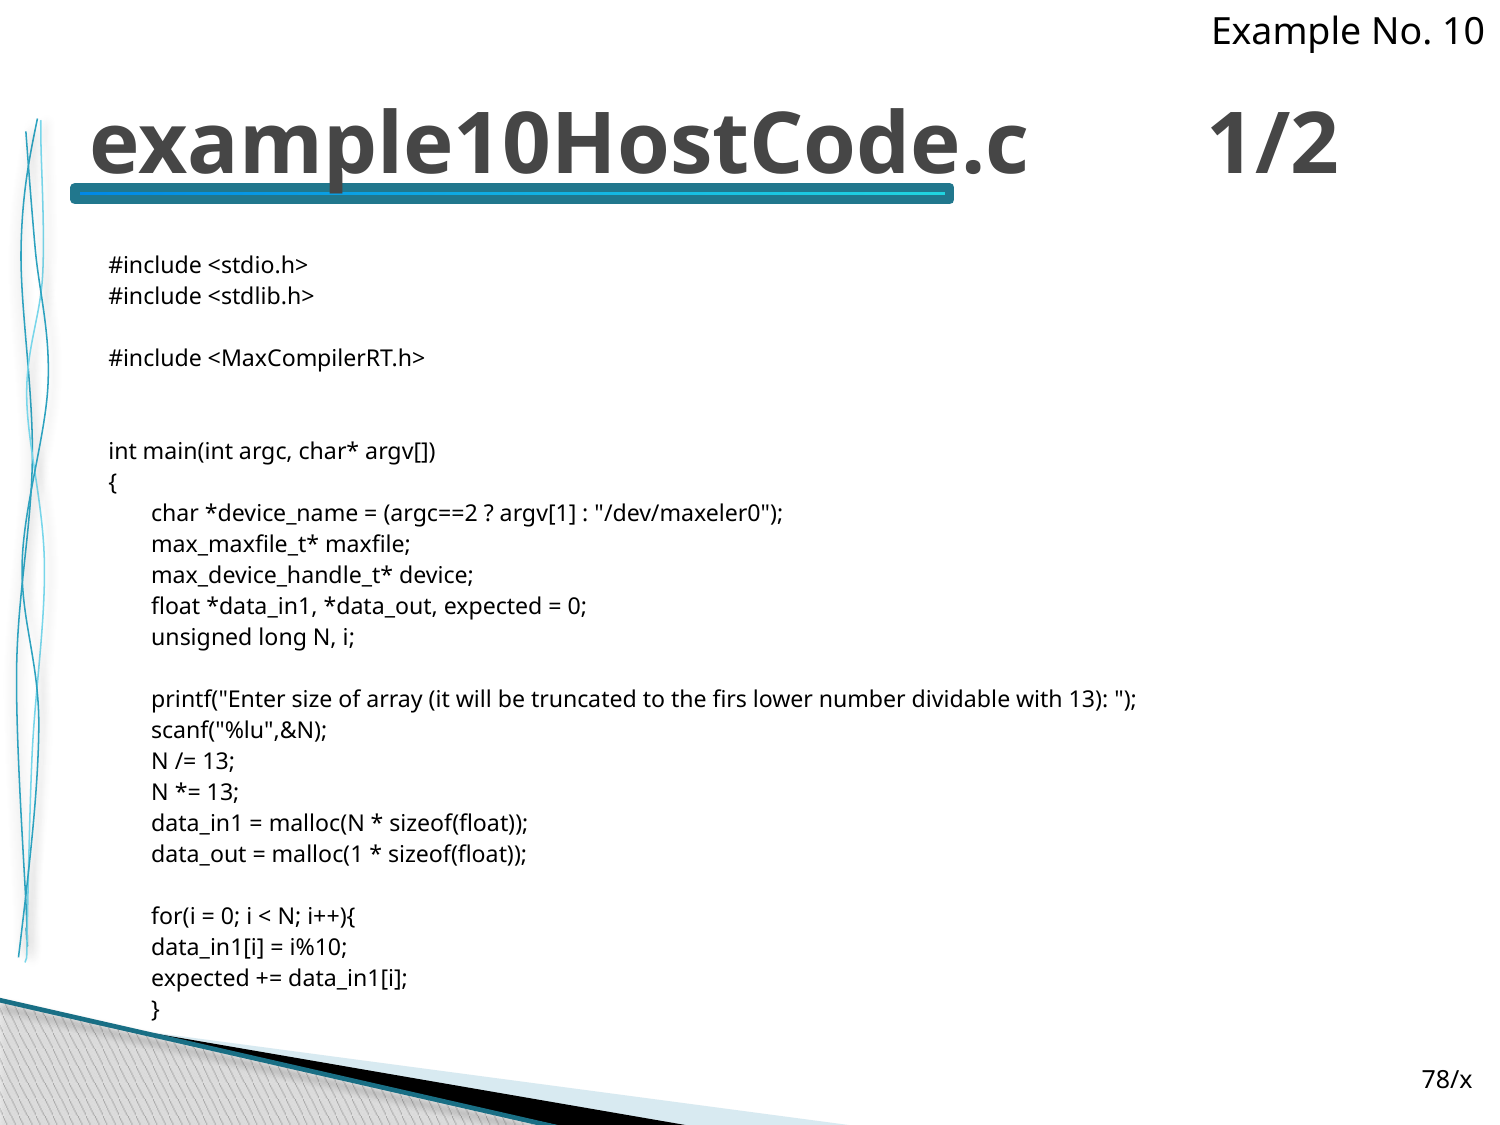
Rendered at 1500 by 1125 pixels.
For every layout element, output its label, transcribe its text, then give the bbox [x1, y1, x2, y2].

list #include <stdio.h> #include <stdlib.h> #include <MaxCompilerRT.h> int main(int argc, char* argv[]) { char *device_name = (argc==2 ? argv[1] : "/dev/maxeler0"); max_maxfile_t* maxfile; max_device_handle_t* device; float *data_in1, *data_out, expected = 0; unsigned long N, i; printf("Enter size of array (it will be truncated to the firs lower number dividable with 13): "); scanf("%lu",&N); N /= 13; N *= 13; data_in1 = malloc(N * sizeof(float)); data_out = malloc(1 * sizeof(float)); for(i = 0; i < N; i++){ data_in1[i] = i%10; expected += data_in1[i]; } [75, 243, 1425, 1038]
list Example No. 10 [1074, 0, 1500, 63]
title example10HostCode.c 1/2 [75, 45, 1425, 233]
